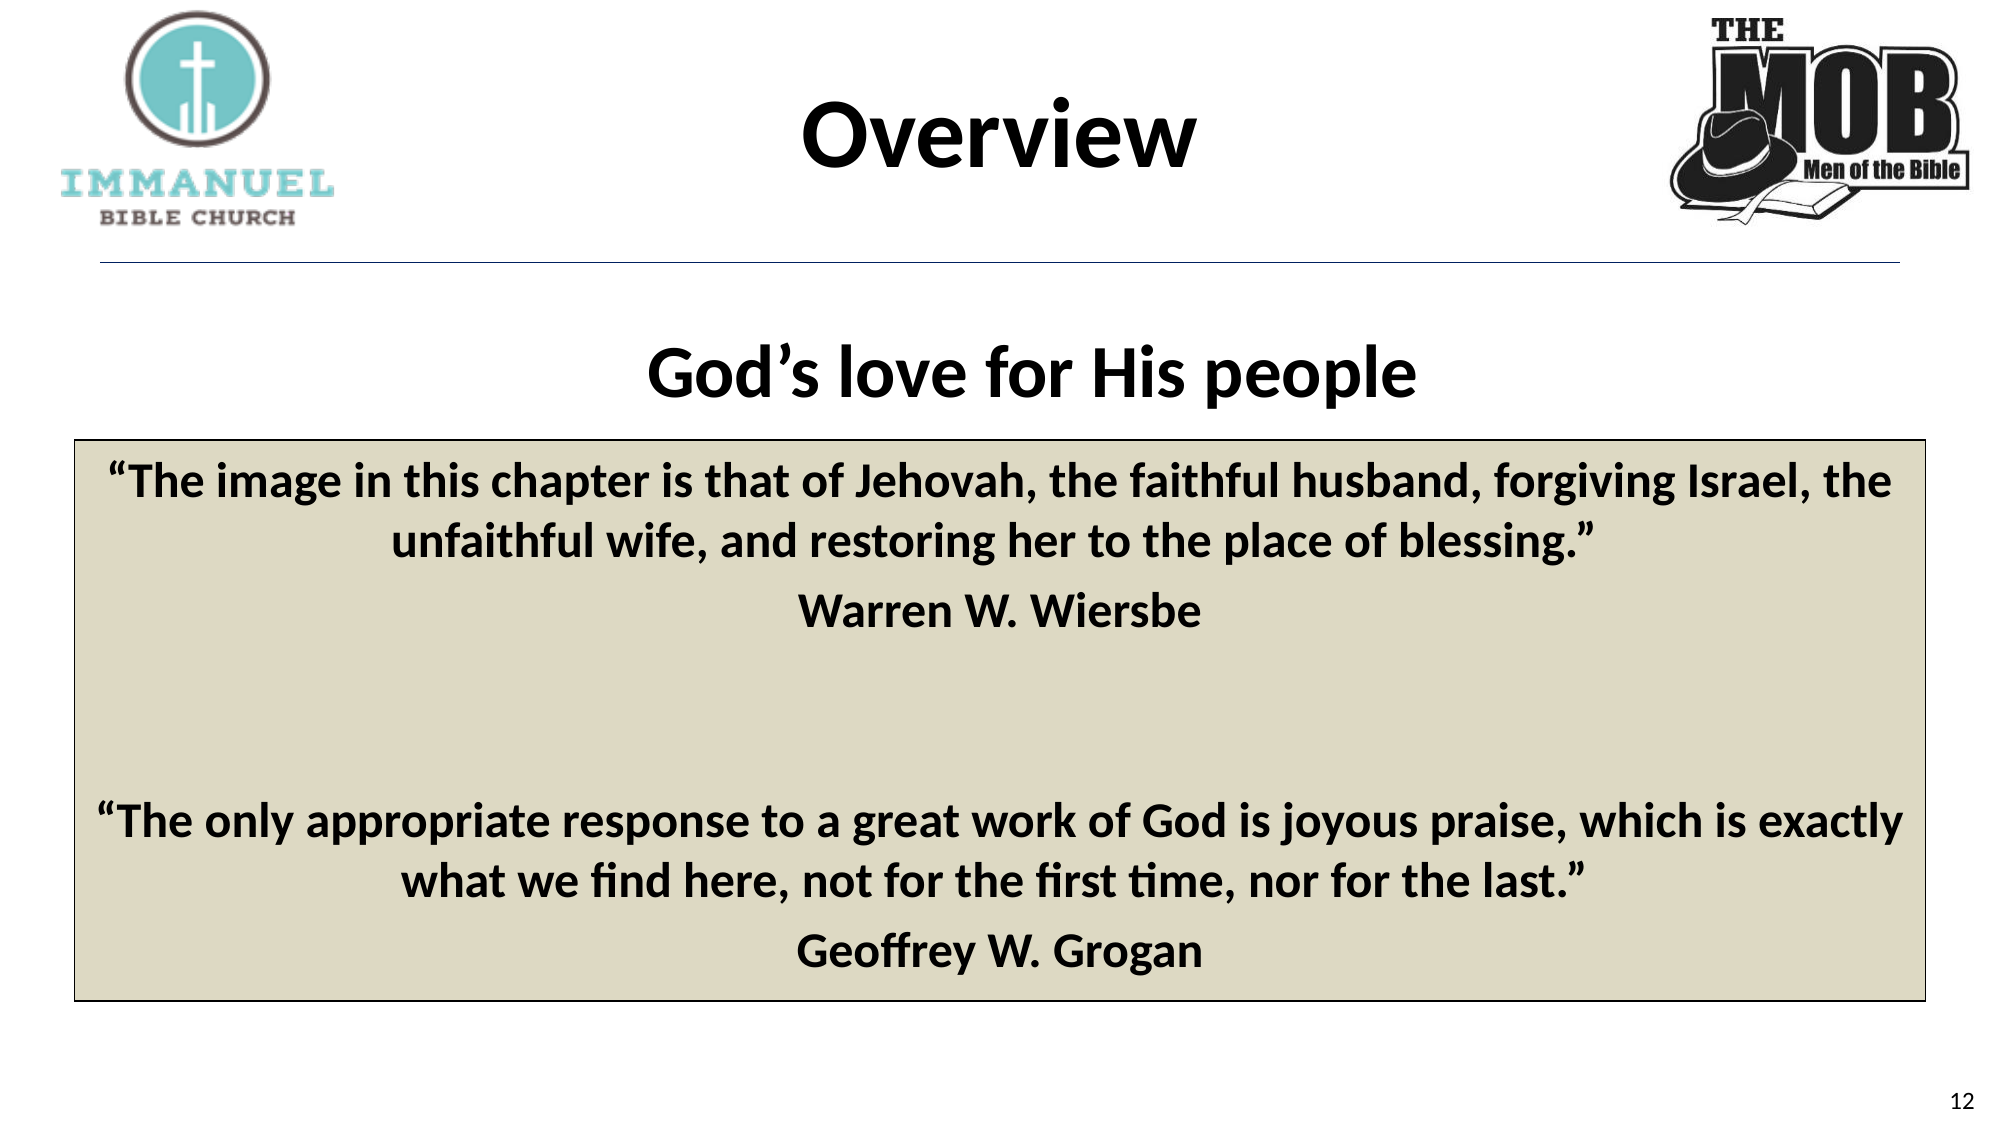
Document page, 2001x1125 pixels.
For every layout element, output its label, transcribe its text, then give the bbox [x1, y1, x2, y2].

picture [1662, 18, 1975, 228]
title Overview [99, 33, 1900, 221]
list God’s love for His people [557, 315, 1461, 425]
slide_number 12 [1839, 1069, 1990, 1125]
picture [58, 0, 338, 250]
text_box “The image in this chapter is that of Jehovah, the faithful husband, forgiving Israel, the unfaithful wife, and restoring her to the place of blessing.” Warren W. Wiersbe “The only appropriate response to a great work of God is joyous praise, which is exactly what we find here, not for the first time, nor for the last.” Geoffrey W. Grogan [74, 440, 1926, 1002]
